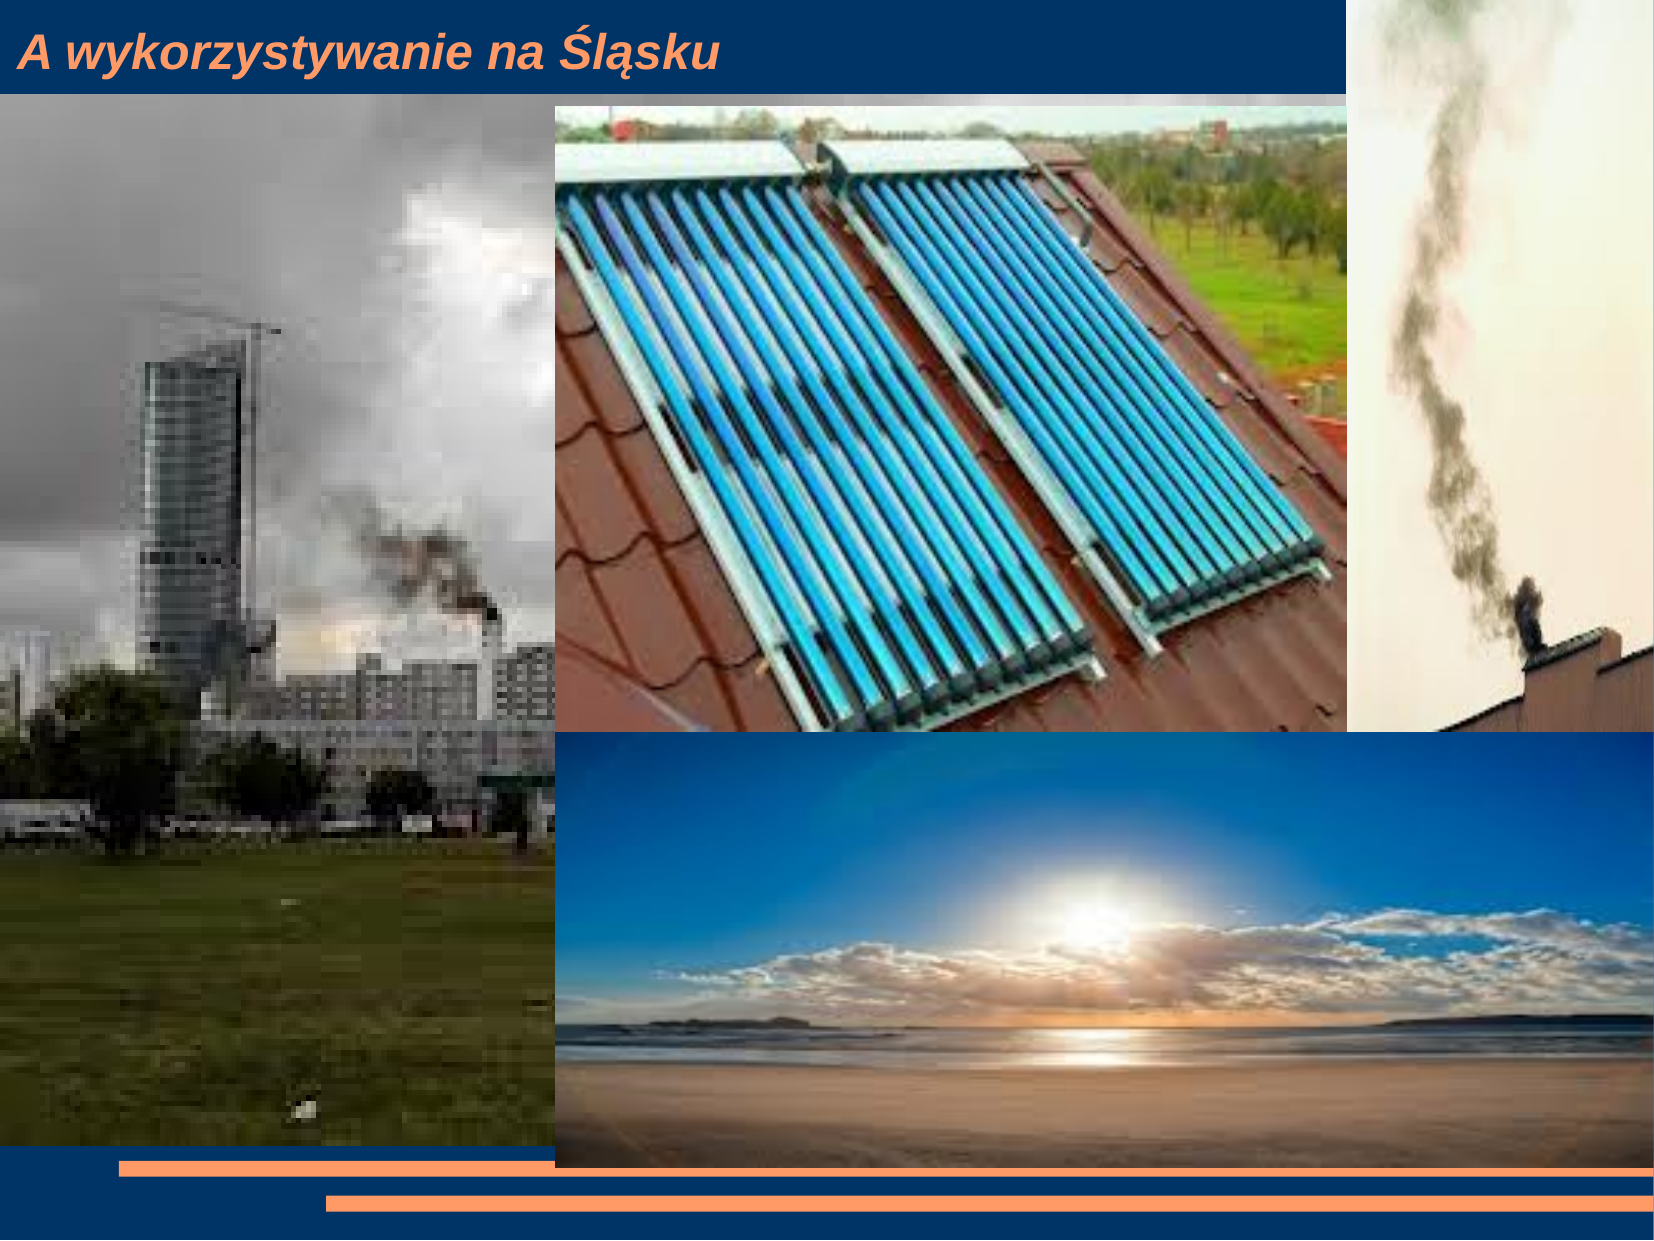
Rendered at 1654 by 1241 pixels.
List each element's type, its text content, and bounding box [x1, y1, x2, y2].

title A wykorzystywanie na Śląsku [17, 0, 1344, 92]
picture [0, 0, 1654, 1168]
